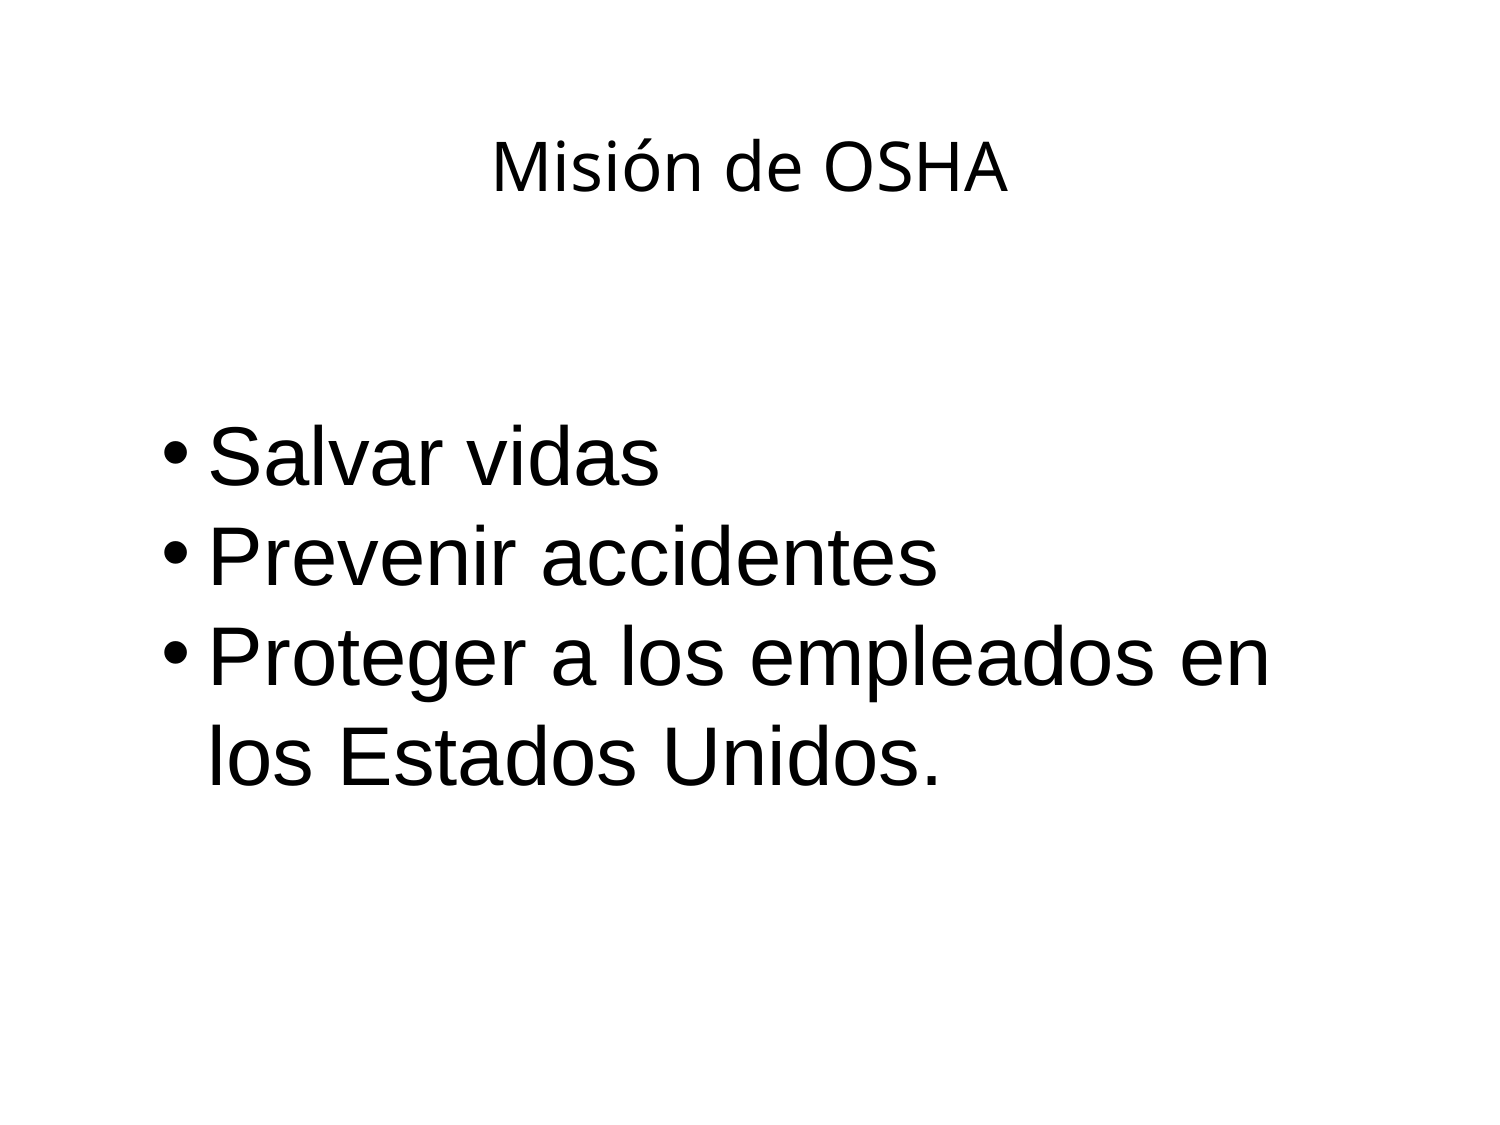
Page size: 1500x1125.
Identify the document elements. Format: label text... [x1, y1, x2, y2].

title Misión de OSHA [176, 124, 1324, 285]
text_box Salvar vidas Prevenir accidentes Proteger a los empleados en los Estados Unidos. [146, 394, 1340, 880]
